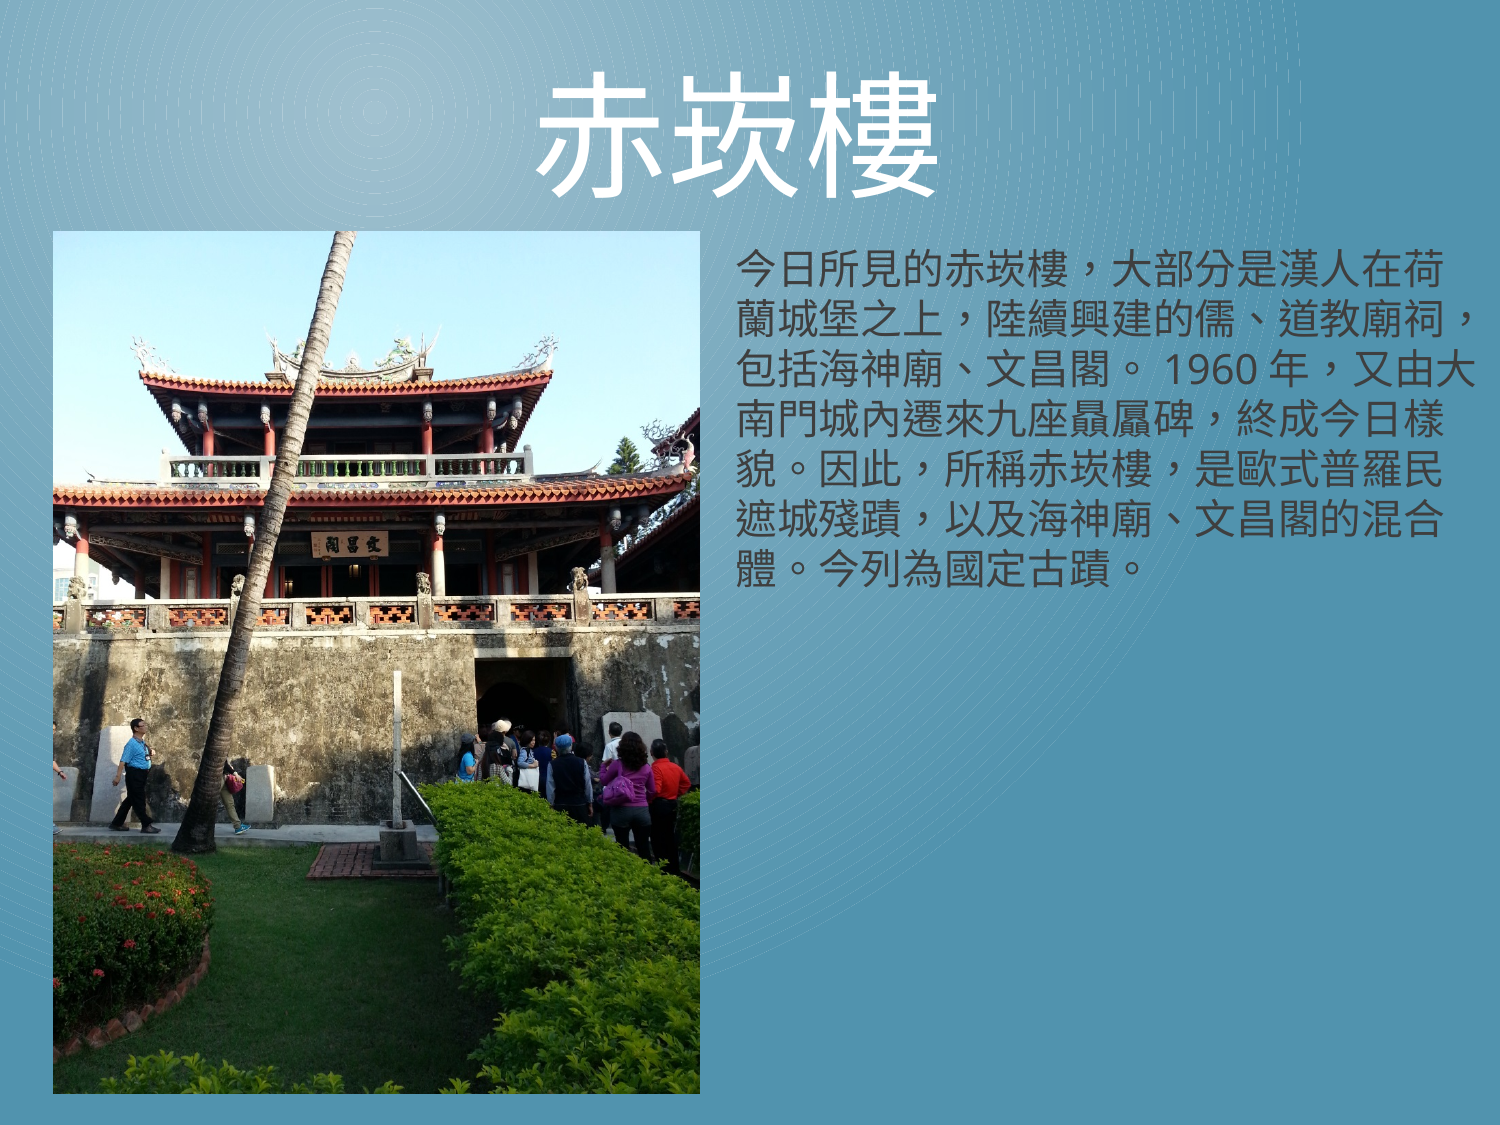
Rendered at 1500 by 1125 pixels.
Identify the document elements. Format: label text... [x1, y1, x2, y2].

subtitle 今日所見的赤崁樓，大部分是漢人在荷蘭城堡之上，陸續興建的儒、道教廟祠，包括海神廟、文昌閣。1960年，又由大南門城內遷來九座贔屭碑，終成今日樣貌。因此，所稱赤崁樓，是歐式普羅民遮城殘蹟，以及海神廟、文昌閣的混合體。今列為國定古蹟。 [720, 234, 1500, 420]
picture [52, 231, 700, 1094]
title 赤崁樓 [230, 42, 1243, 268]
